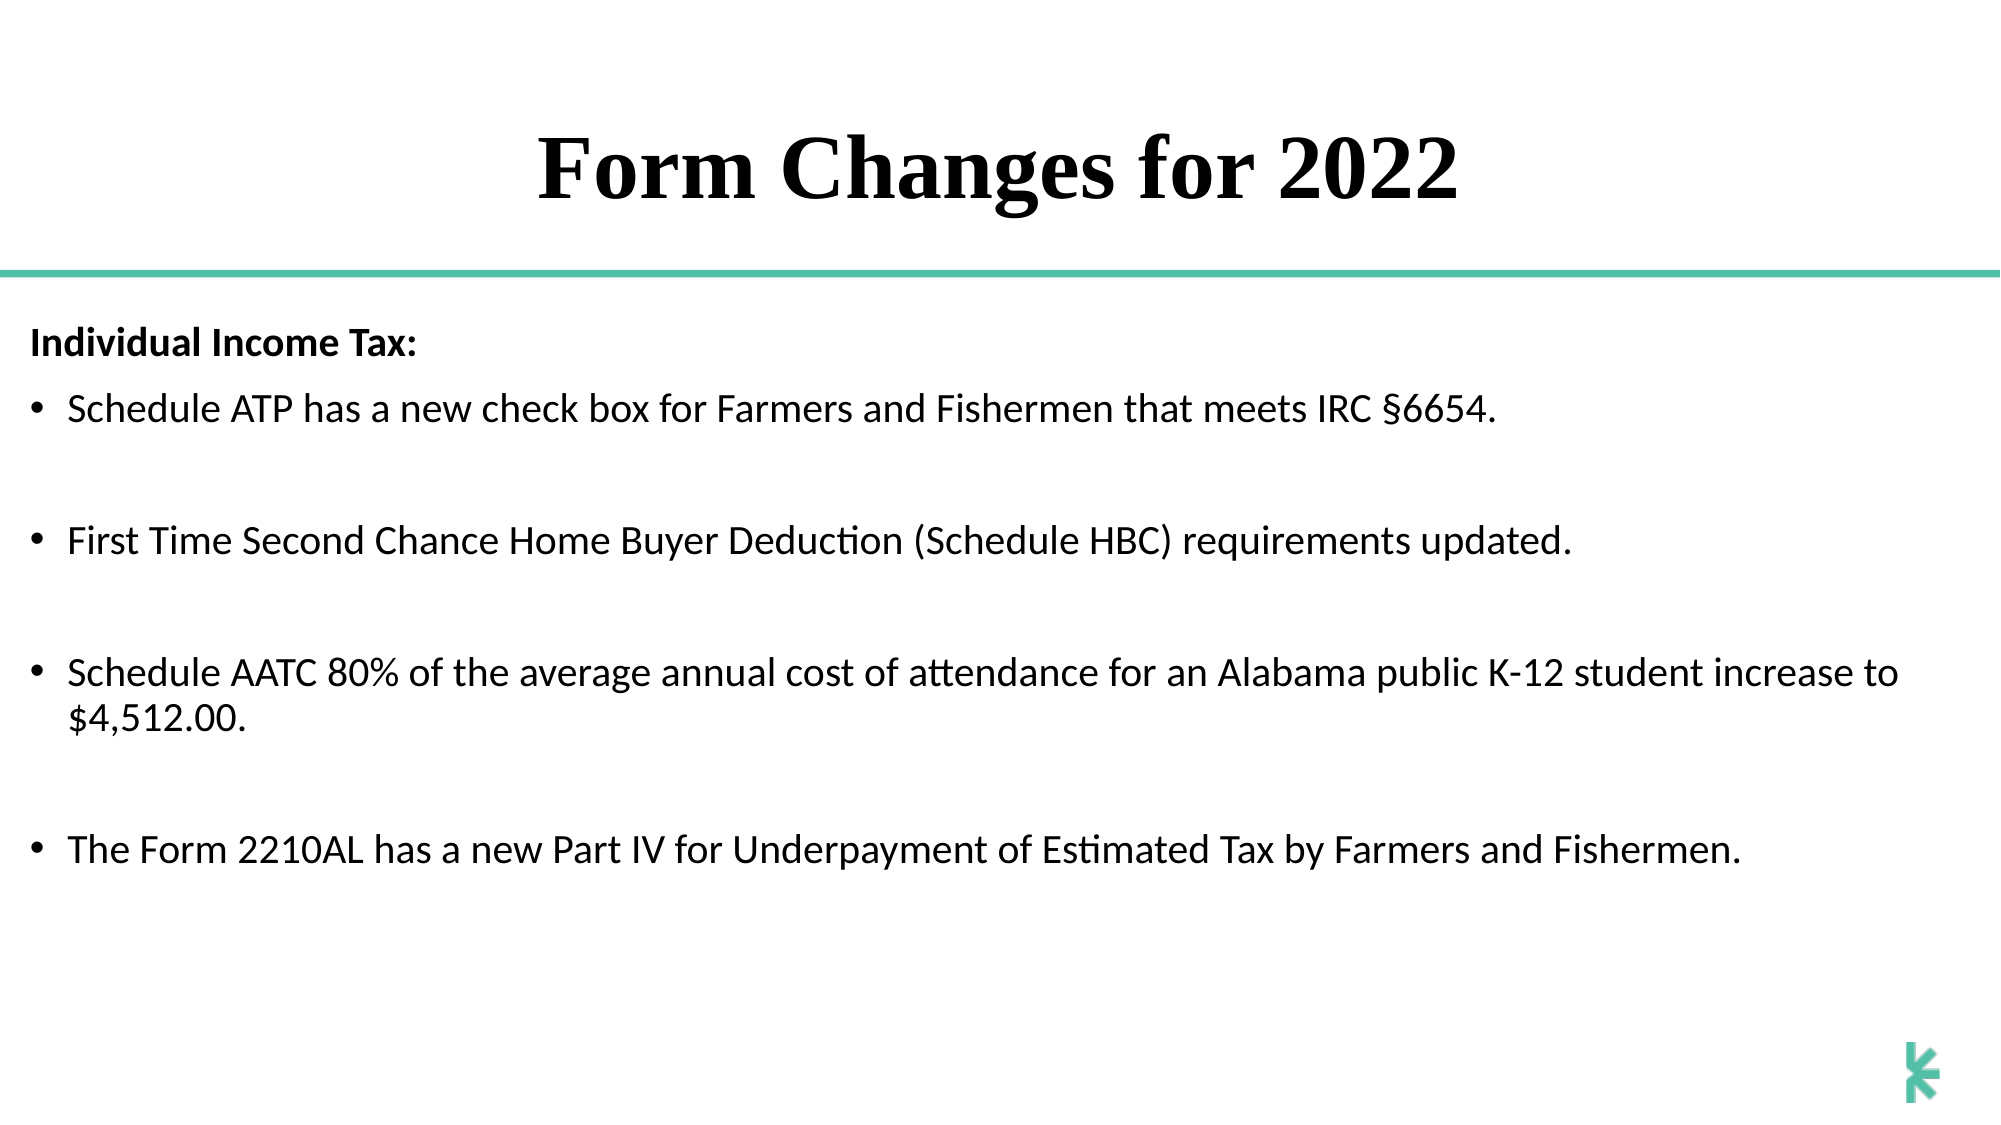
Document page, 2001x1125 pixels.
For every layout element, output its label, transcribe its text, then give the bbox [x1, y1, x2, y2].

title Form Changes for 2022 [137, 59, 1863, 278]
list Individual Income Tax: Schedule ATP has a new check box for Farmers and Fishermen that meets IRC §6654. First Time Second Chance Home Buyer Deduction (Schedule HBC) requirements updated. Schedule AATC 80% of the average annual cost of attendance for an Alabama public K-12 student increase to $4,512.00. The Form 2210AL has a new Part IV for Underpayment of Estimated Tax by Farmers and Fishermen. [14, 313, 2000, 1106]
